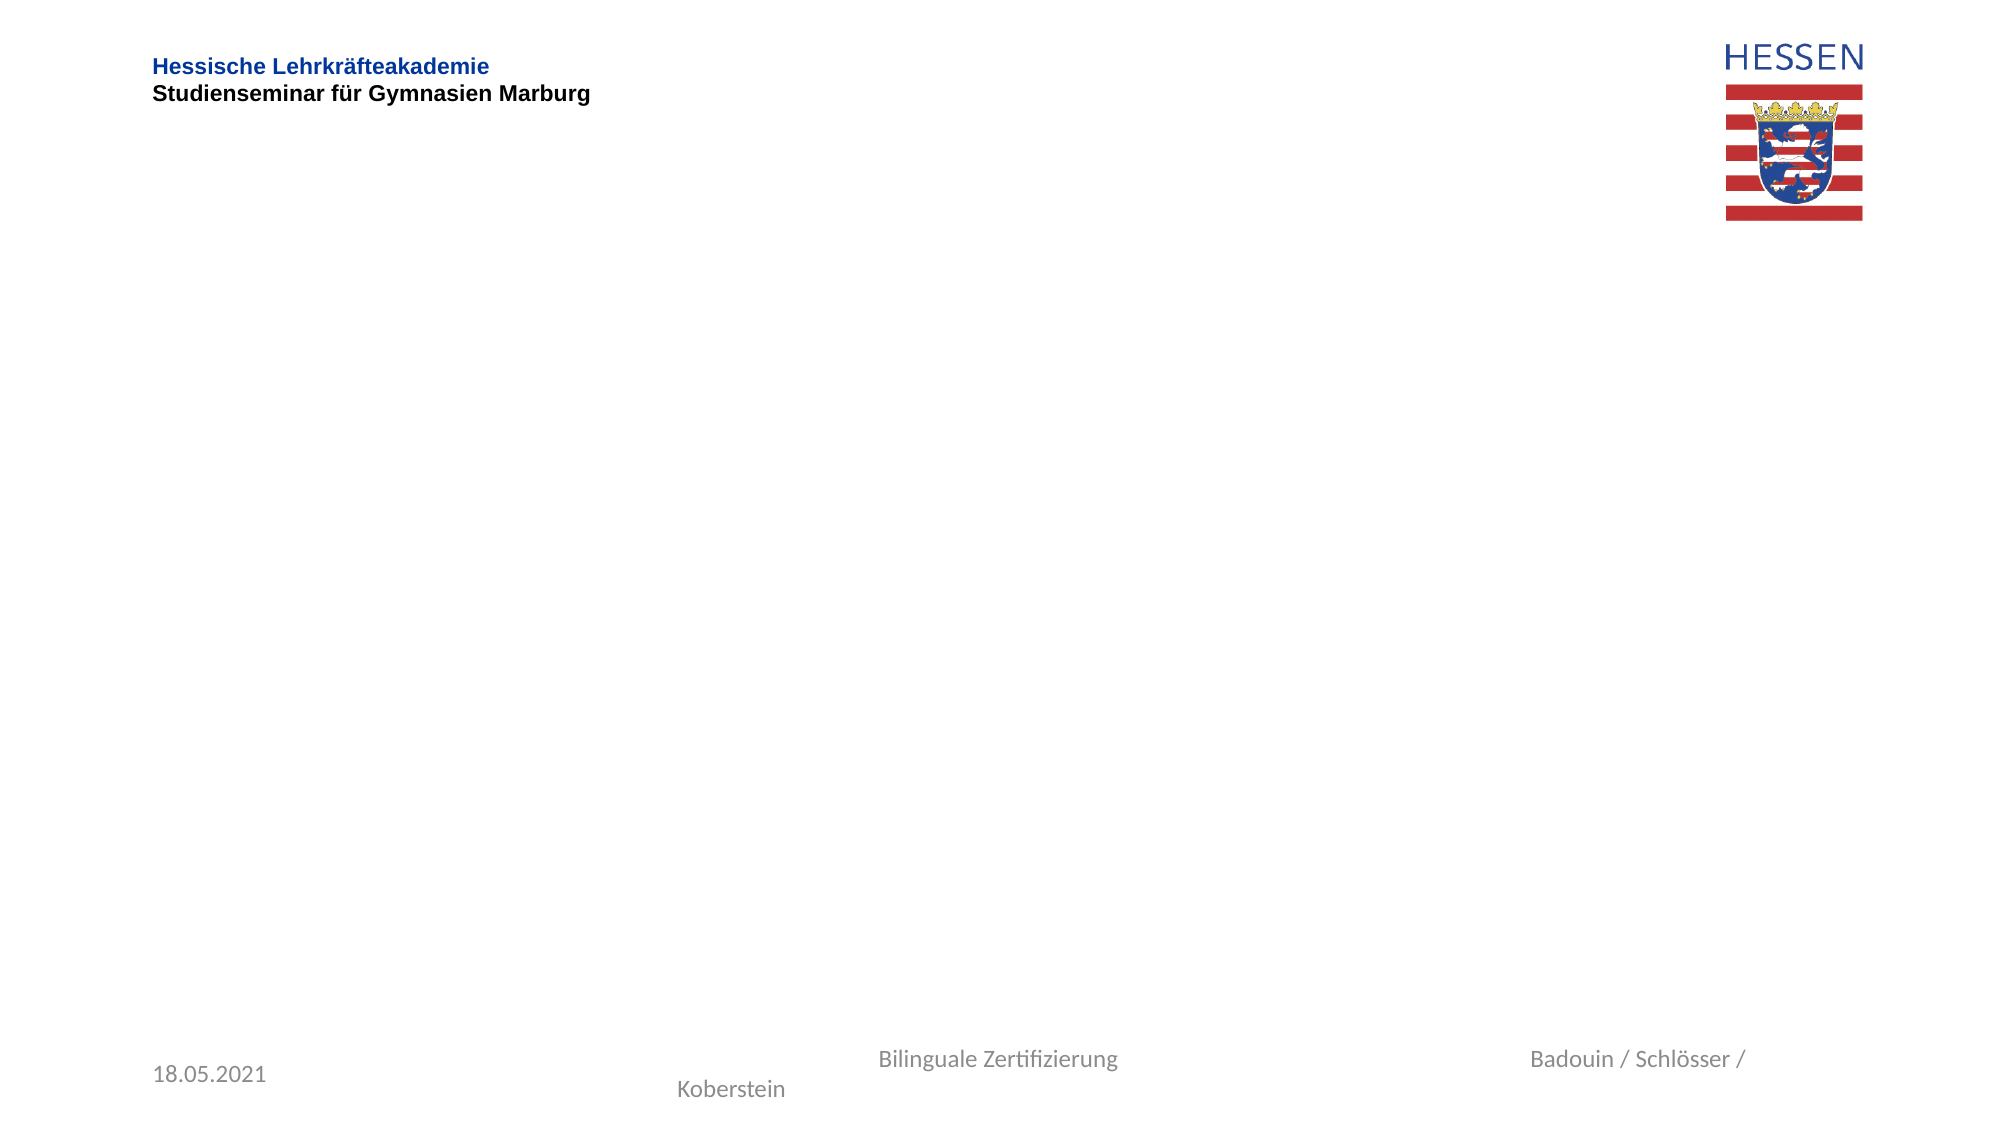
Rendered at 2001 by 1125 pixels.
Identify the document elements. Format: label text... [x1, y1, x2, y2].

footer Bilinguale Zertifizierung Badouin / Schlösser / Koberstein [662, 1042, 1875, 1103]
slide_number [137, 1042, 588, 1103]
picture [1726, 43, 1863, 221]
